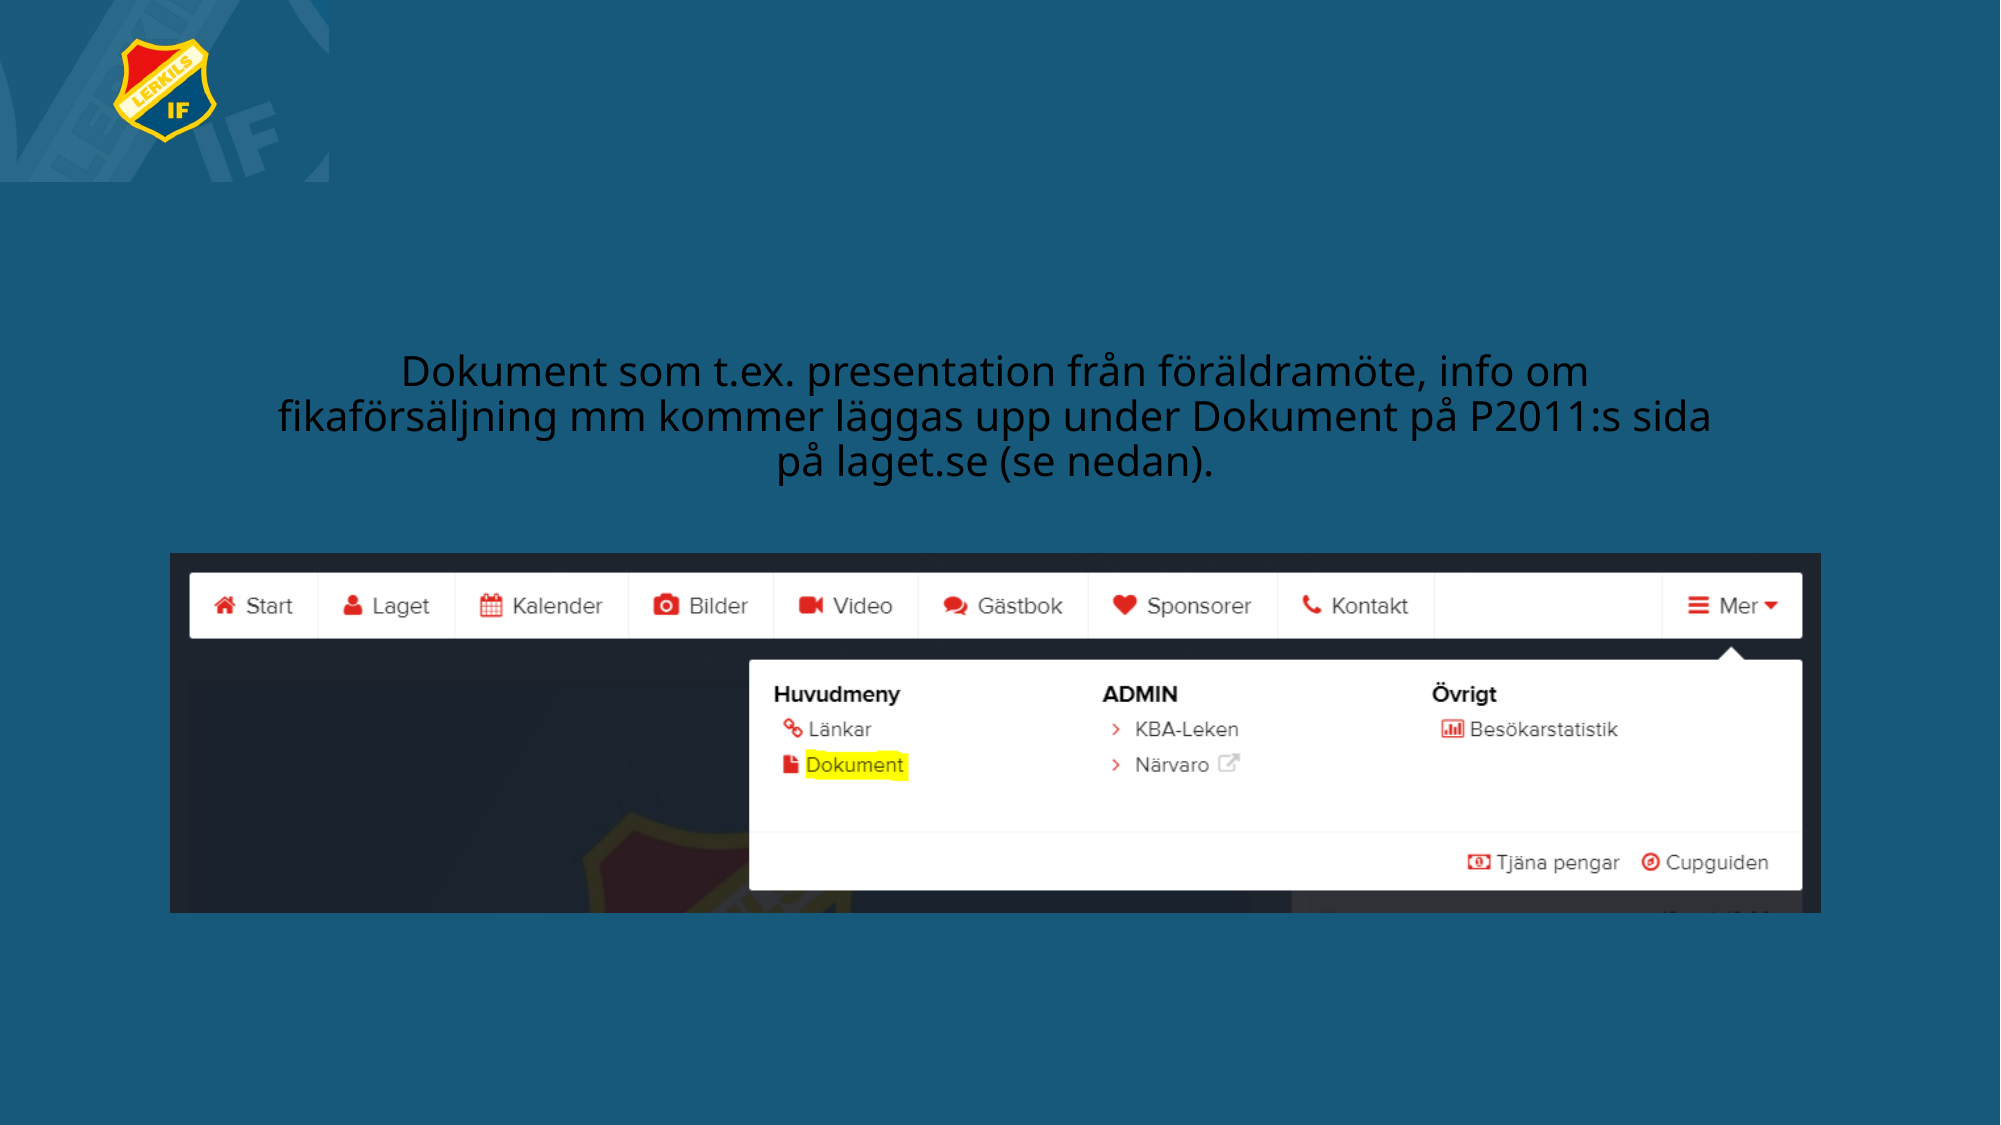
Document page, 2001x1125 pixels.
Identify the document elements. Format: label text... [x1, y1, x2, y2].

picture [0, 0, 329, 182]
subtitle Dokument som t.ex. presentation från föräldramöte, info om fikaförsäljning mm kommer läggas upp under Dokument på P2011:s sida på laget.se (se nedan). [245, 241, 1746, 494]
picture [170, 553, 1821, 913]
